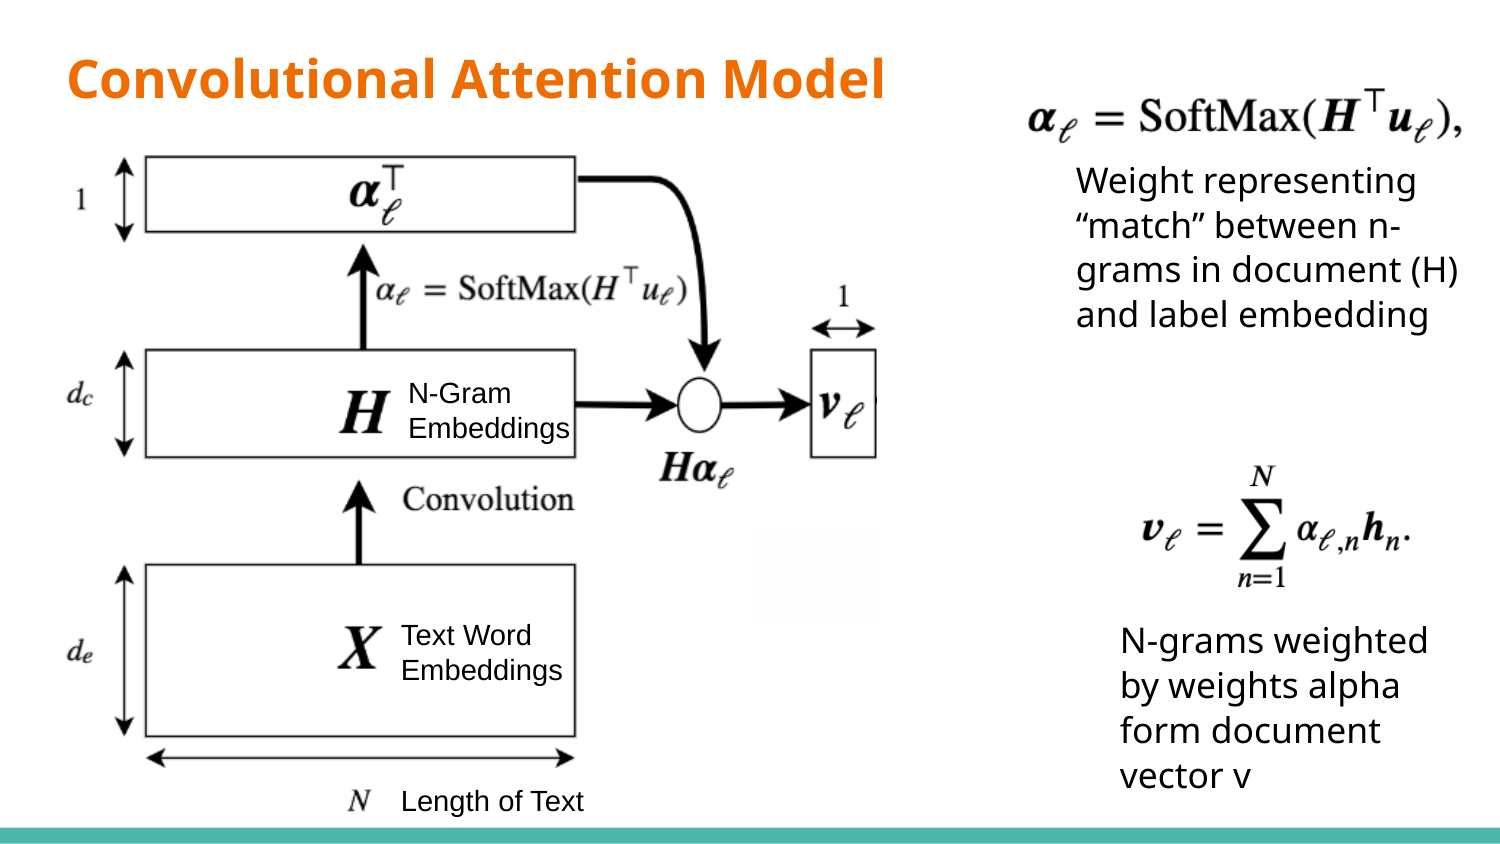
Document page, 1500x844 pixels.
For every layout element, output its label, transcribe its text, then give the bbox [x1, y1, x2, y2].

list N-grams weighted by weights alpha form document vector v [1104, 601, 1473, 814]
list Weight representing “match” between n-grams in document (H) and label embedding [1060, 157, 1486, 353]
picture [994, 55, 1496, 150]
title Convolutional Attention Model [51, 30, 1449, 124]
picture [34, 140, 1434, 822]
